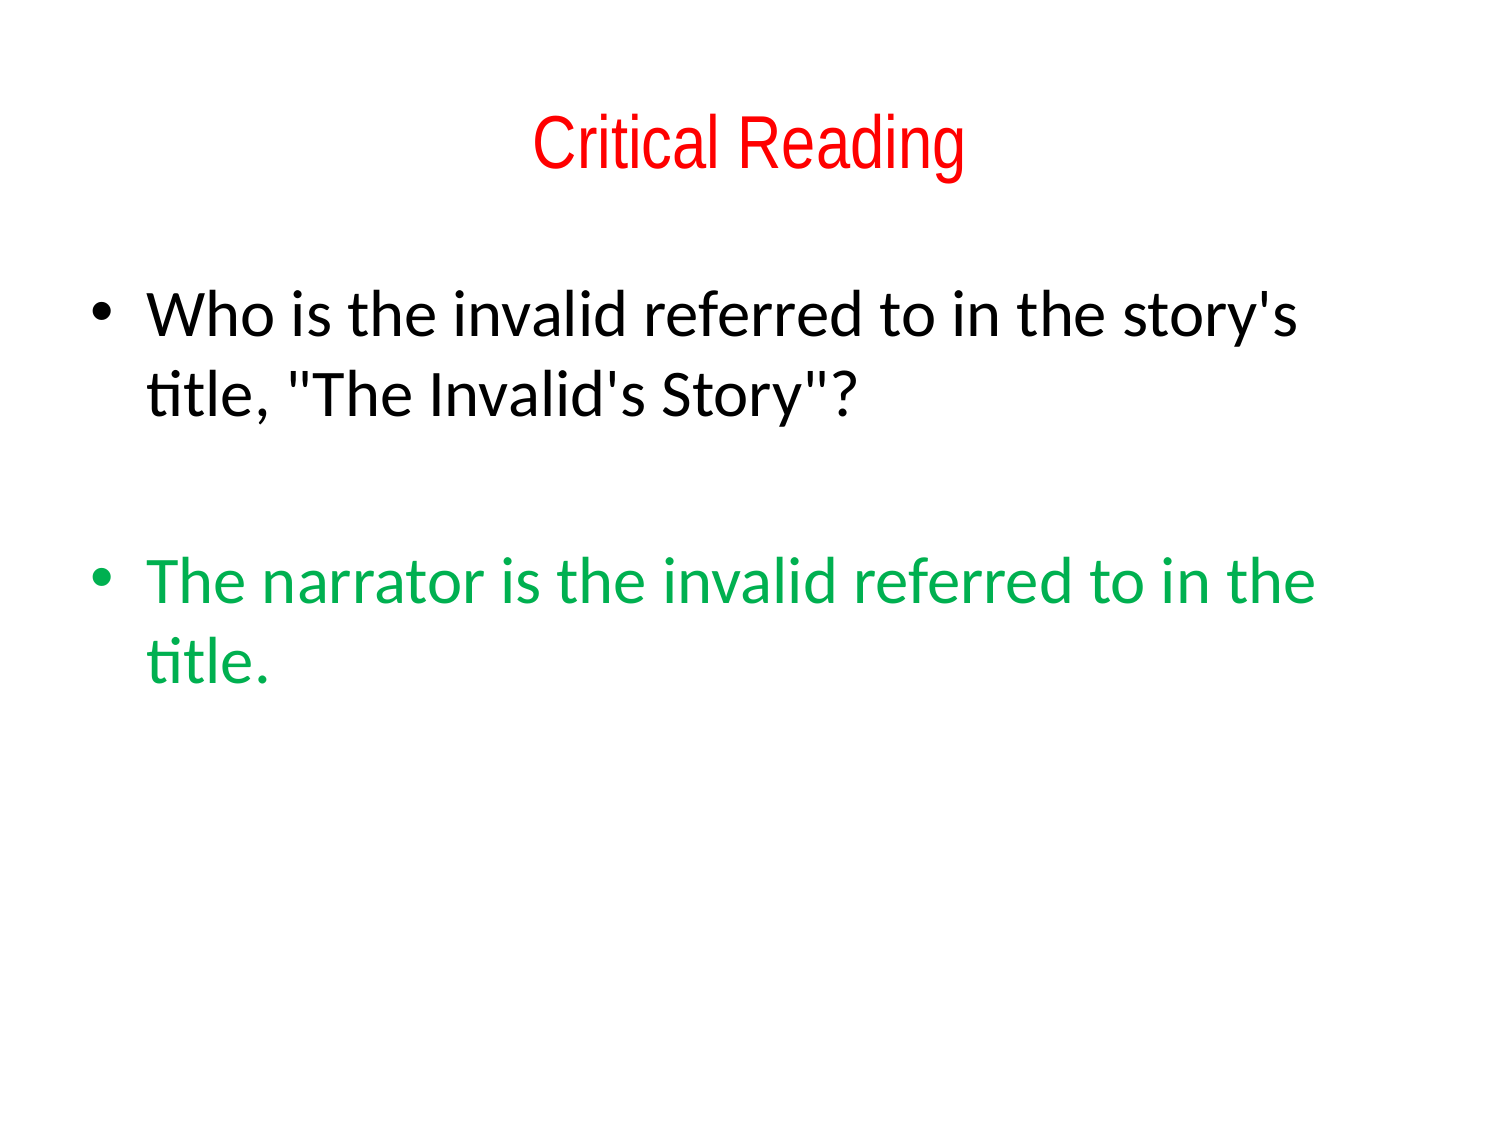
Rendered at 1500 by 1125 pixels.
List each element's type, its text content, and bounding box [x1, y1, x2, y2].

title Critical Reading [75, 45, 1425, 233]
list Who is the invalid referred to in the story's title, "The Invalid's Story"? The narrator is the invalid referred to in the title. [75, 262, 1425, 1005]
